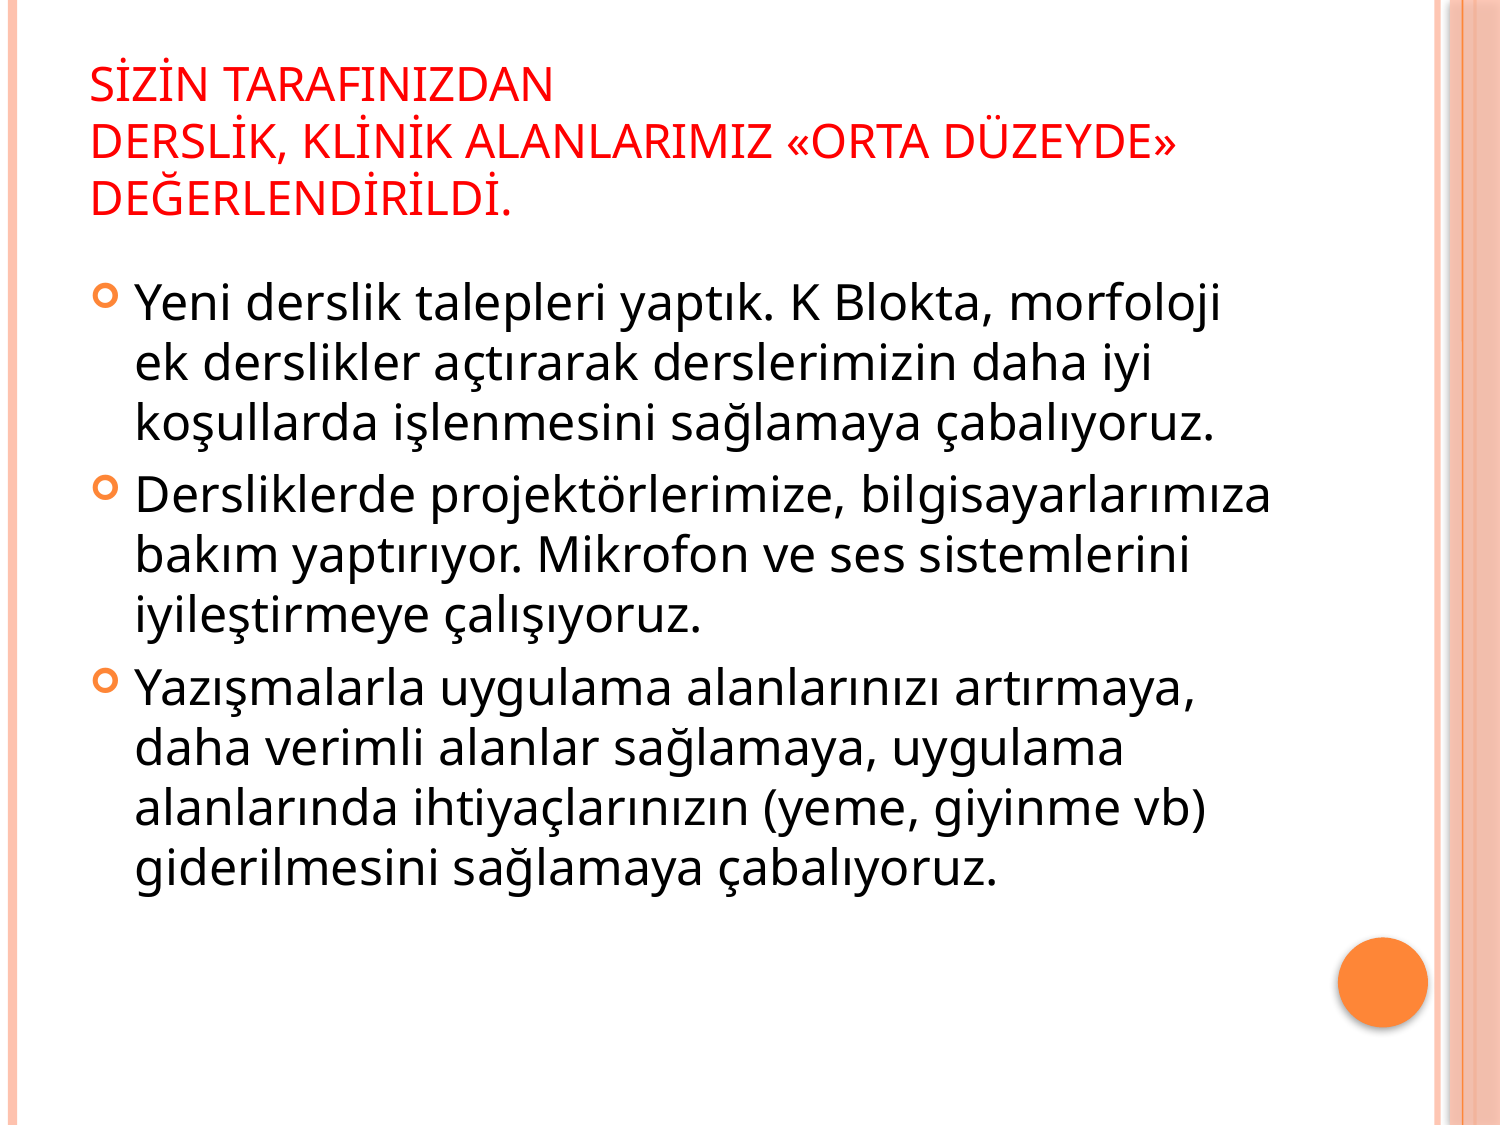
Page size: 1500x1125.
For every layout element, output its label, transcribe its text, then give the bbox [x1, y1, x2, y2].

list Yeni derslik talepleri yaptık. K Blokta, morfoloji ek derslikler açtırarak derslerimizin daha iyi koşullarda işlenmesini sağlamaya çabalıyoruz. Dersliklerde projektörlerimize, bilgisayarlarımıza bakım yaptırıyor. Mikrofon ve ses sistemlerini iyileştirmeye çalışıyoruz. Yazışmalarla uygulama alanlarınızı artırmaya, daha verimli alanlar sağlamaya, uygulama alanlarında ihtiyaçlarınızın (yeme, giyinme vb) giderilmesini sağlamaya çabalıyoruz. [75, 262, 1300, 1062]
title SİZİN TARAFINIZDAN derslik, klinik alanlarımız «orta düzeyde» değerlendirildi. [75, 45, 1300, 233]
